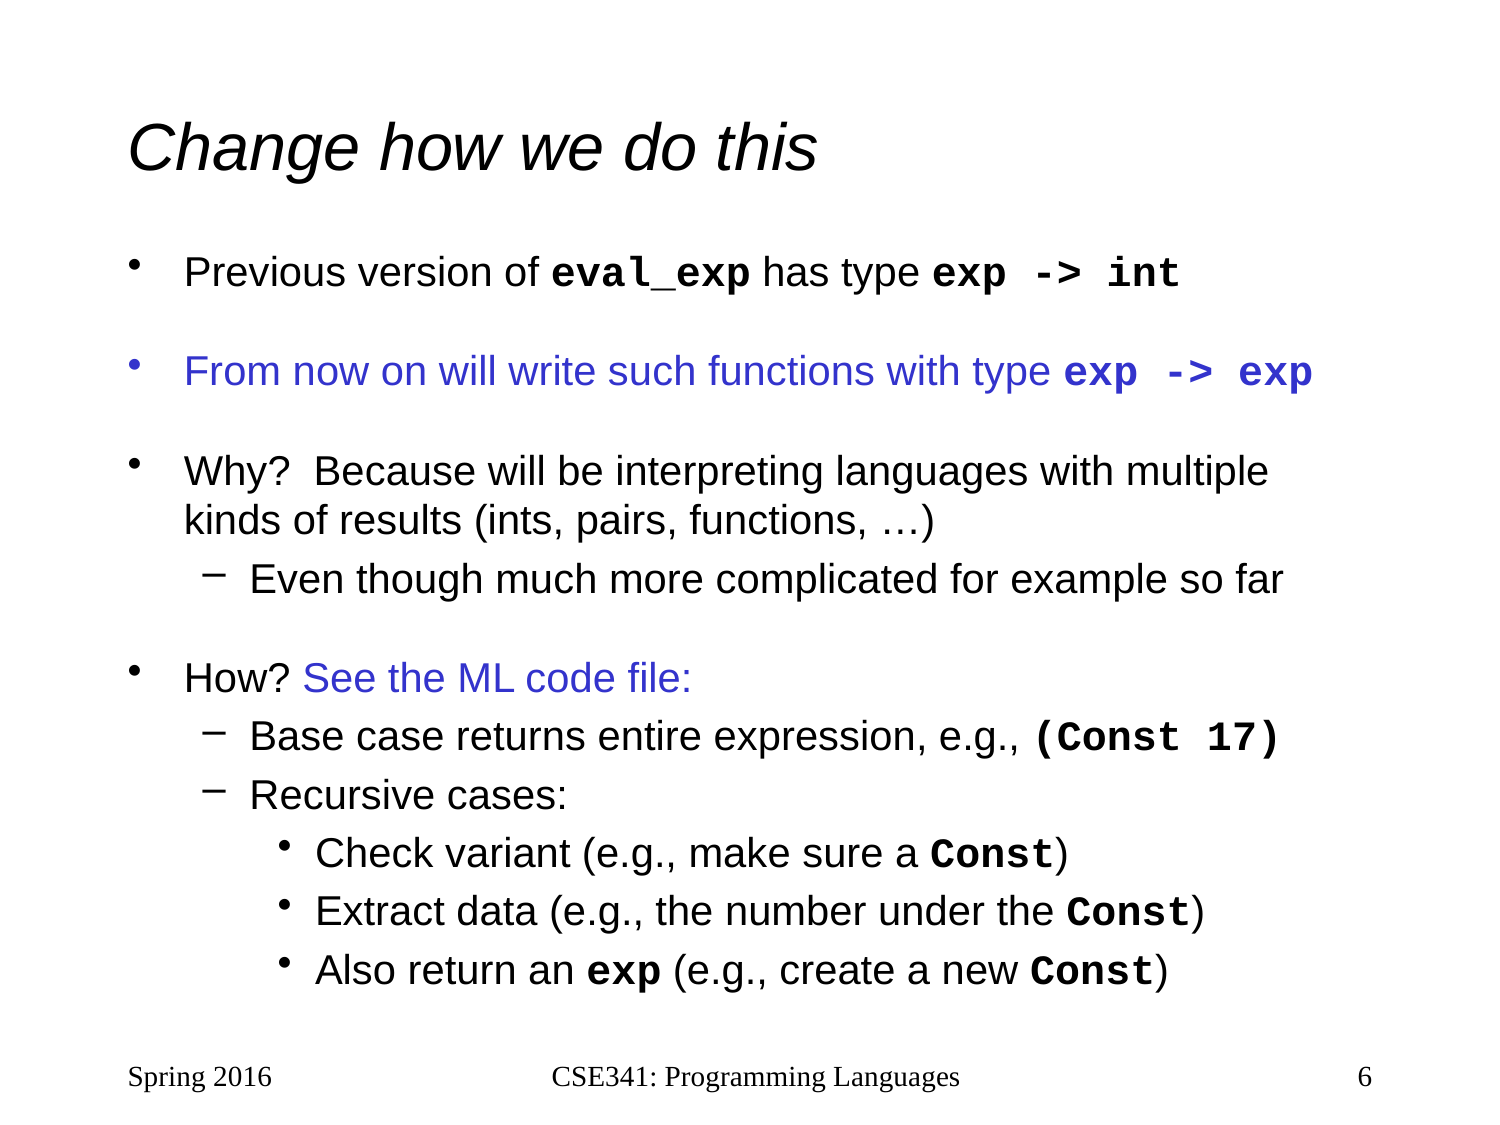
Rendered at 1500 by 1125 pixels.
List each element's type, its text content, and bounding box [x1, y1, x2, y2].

slide_number 6 [1074, 1049, 1388, 1125]
title Change how we do this [112, 49, 1388, 237]
slide_number Spring 2016 [112, 1049, 426, 1125]
footer CSE341: Programming Languages [474, 1049, 1038, 1125]
list Previous version of eval_exp has type exp -> int From now on will write such functions with type exp -> exp Why? Because will be interpreting languages with multiple kinds of results (ints, pairs, functions, …) Even though much more complicated for example so far How? See the ML code file: Base case returns entire expression, e.g., (Const 17) Recursive cases: Check variant (e.g., make sure a Const) Extract data (e.g., the number under the Const) Also return an exp (e.g., create a new Const) [112, 237, 1388, 1038]
